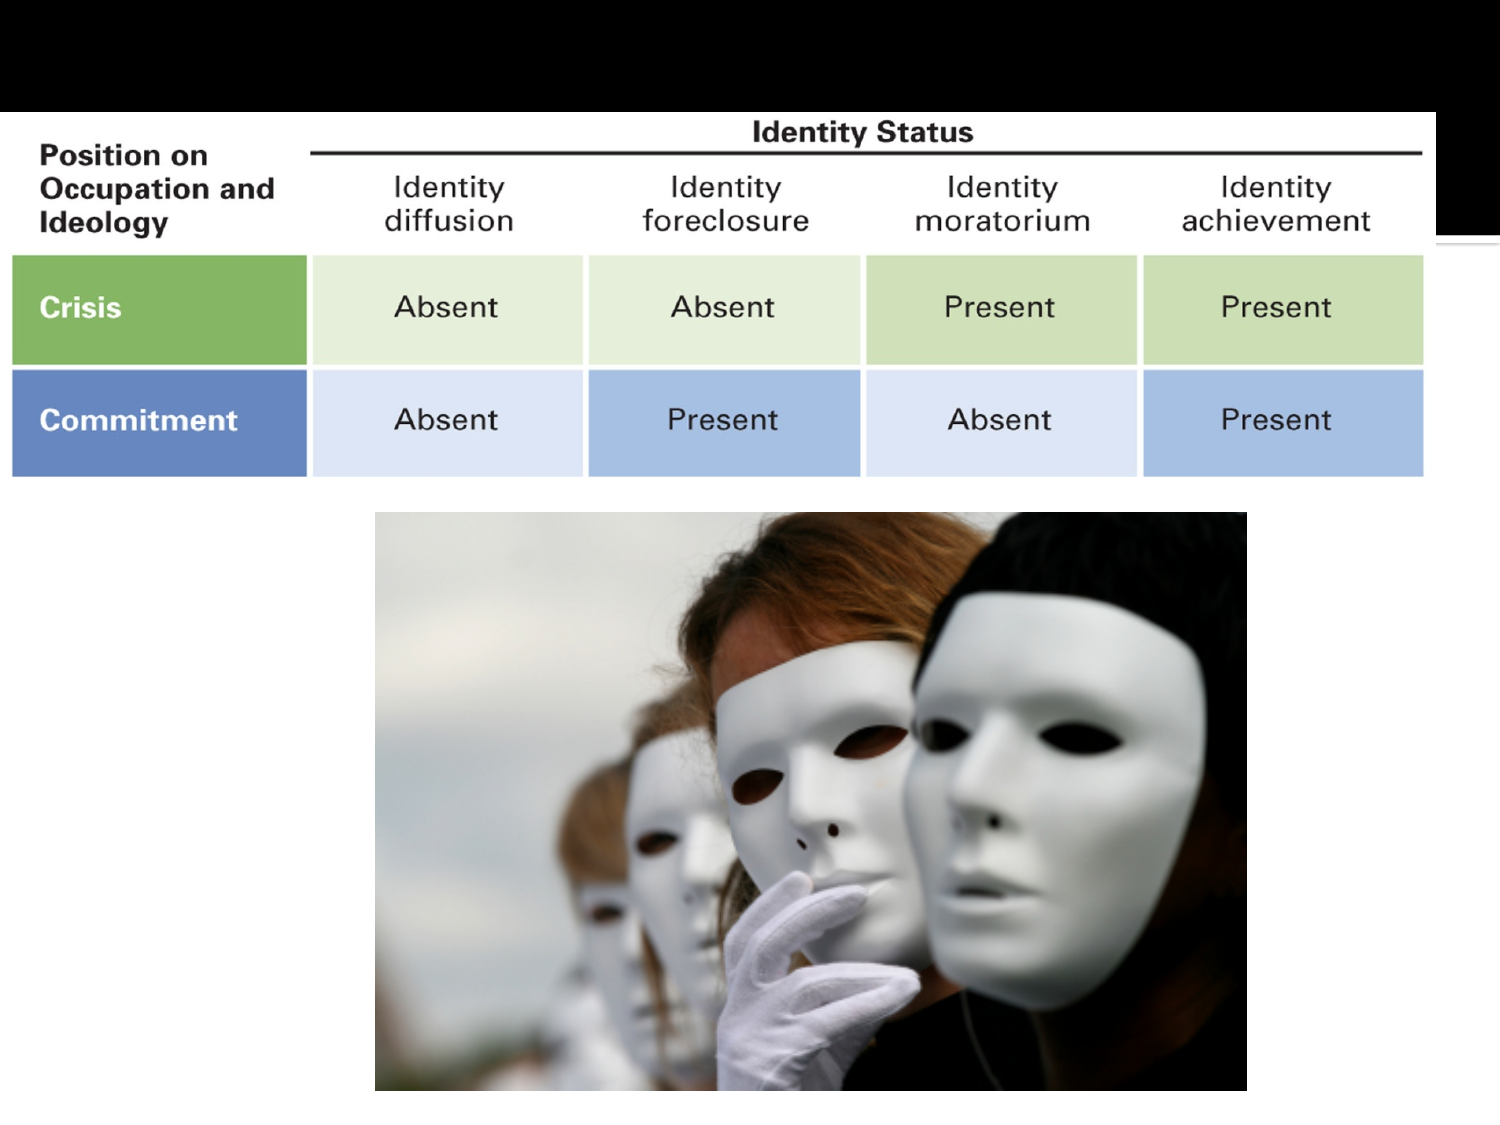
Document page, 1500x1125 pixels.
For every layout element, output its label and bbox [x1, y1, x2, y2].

picture [0, 112, 1437, 488]
picture [374, 512, 1247, 1091]
